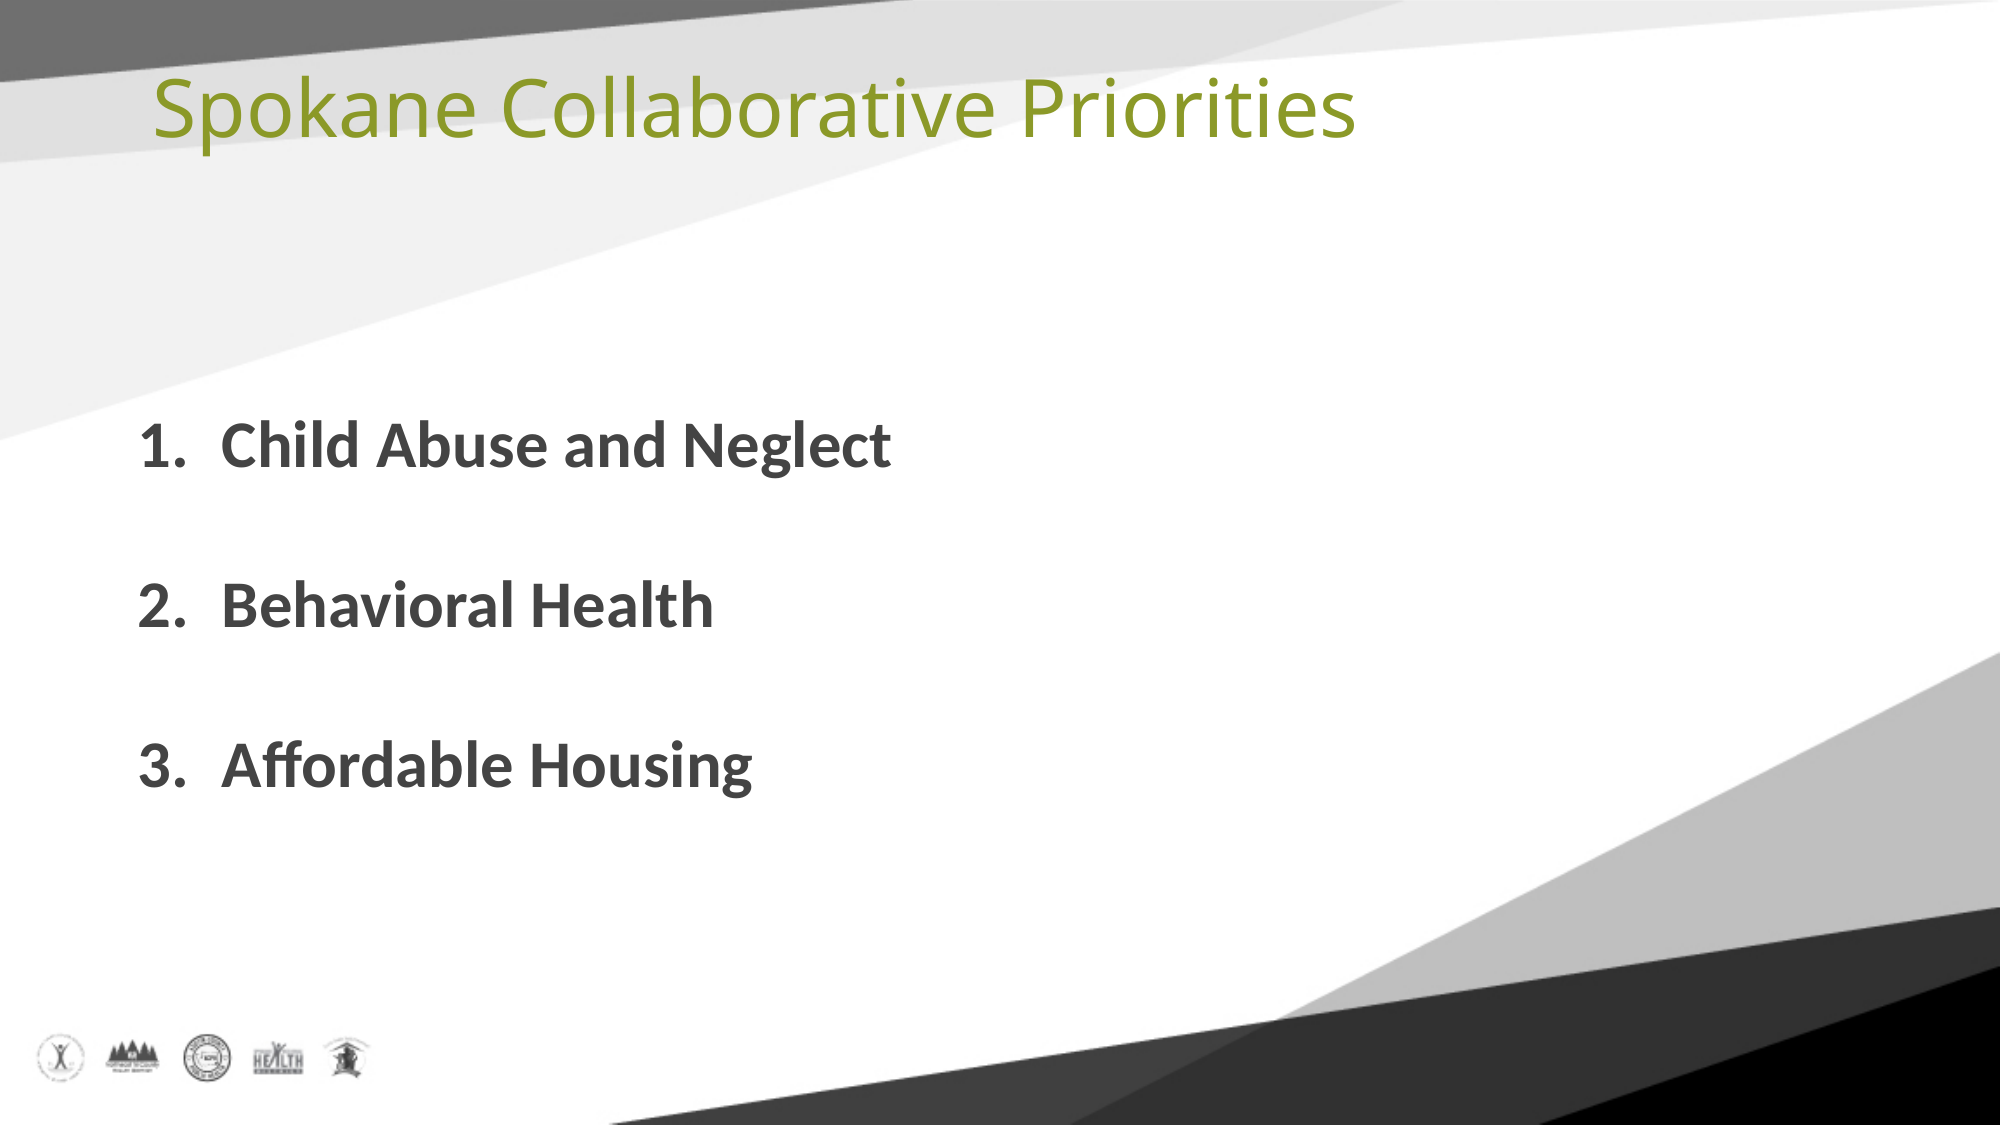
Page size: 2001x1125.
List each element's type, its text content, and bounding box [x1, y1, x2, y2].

picture [0, 0, 2000, 1125]
text_box Child Abuse and Neglect Behavioral Health Affordable Housing [137, 400, 1813, 818]
title Spokane Collaborative Priorities [137, 59, 1863, 163]
